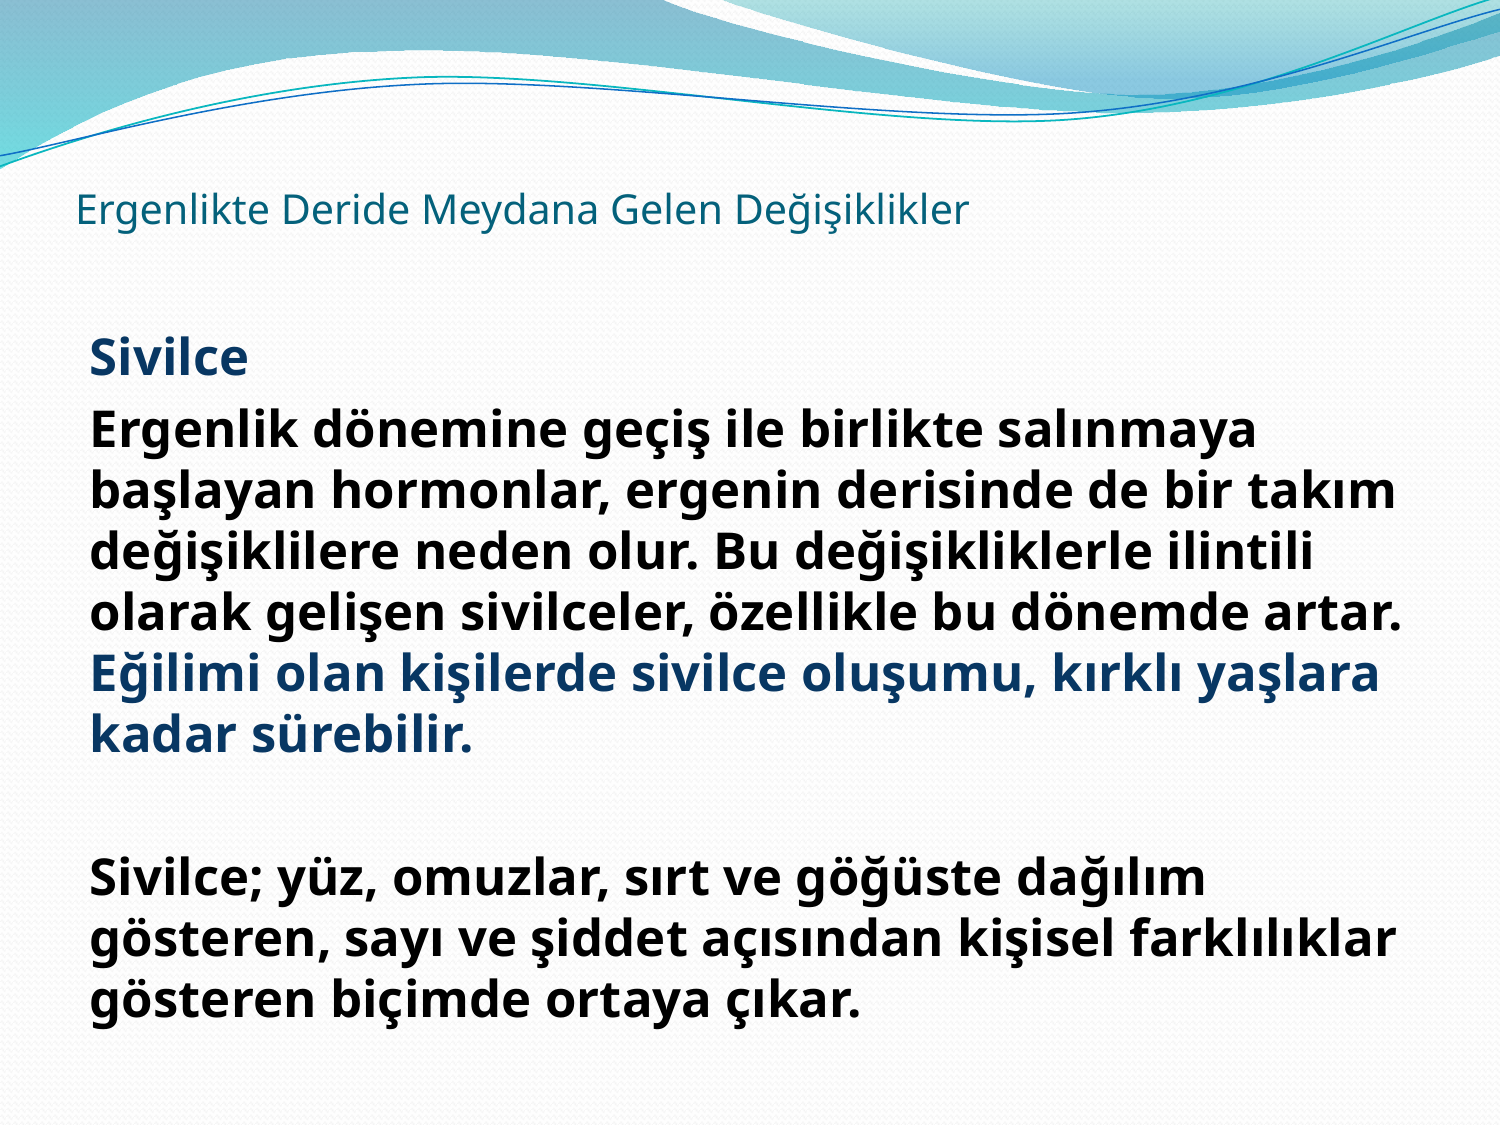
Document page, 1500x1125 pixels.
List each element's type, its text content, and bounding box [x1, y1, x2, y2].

list Sivilce Ergenlik dönemine geçiş ile birlikte salınmaya başlayan hormonlar, ergenin derisinde de bir takım değişiklilere neden olur. Bu değişikliklerle ilintili olarak gelişen sivilceler, özellikle bu dönemde artar. Eğilimi olan kişilerde sivilce oluşumu, kırklı yaşlara kadar sürebilir. Sivilce; yüz, omuzlar, sırt ve göğüste dağılım gösteren, sayı ve şiddet açısından kişisel farklılıklar gösteren biçimde ortaya çıkar. [75, 317, 1425, 1038]
title Ergenlikte Deride Meydana Gelen Değişiklikler [75, 105, 1300, 233]
